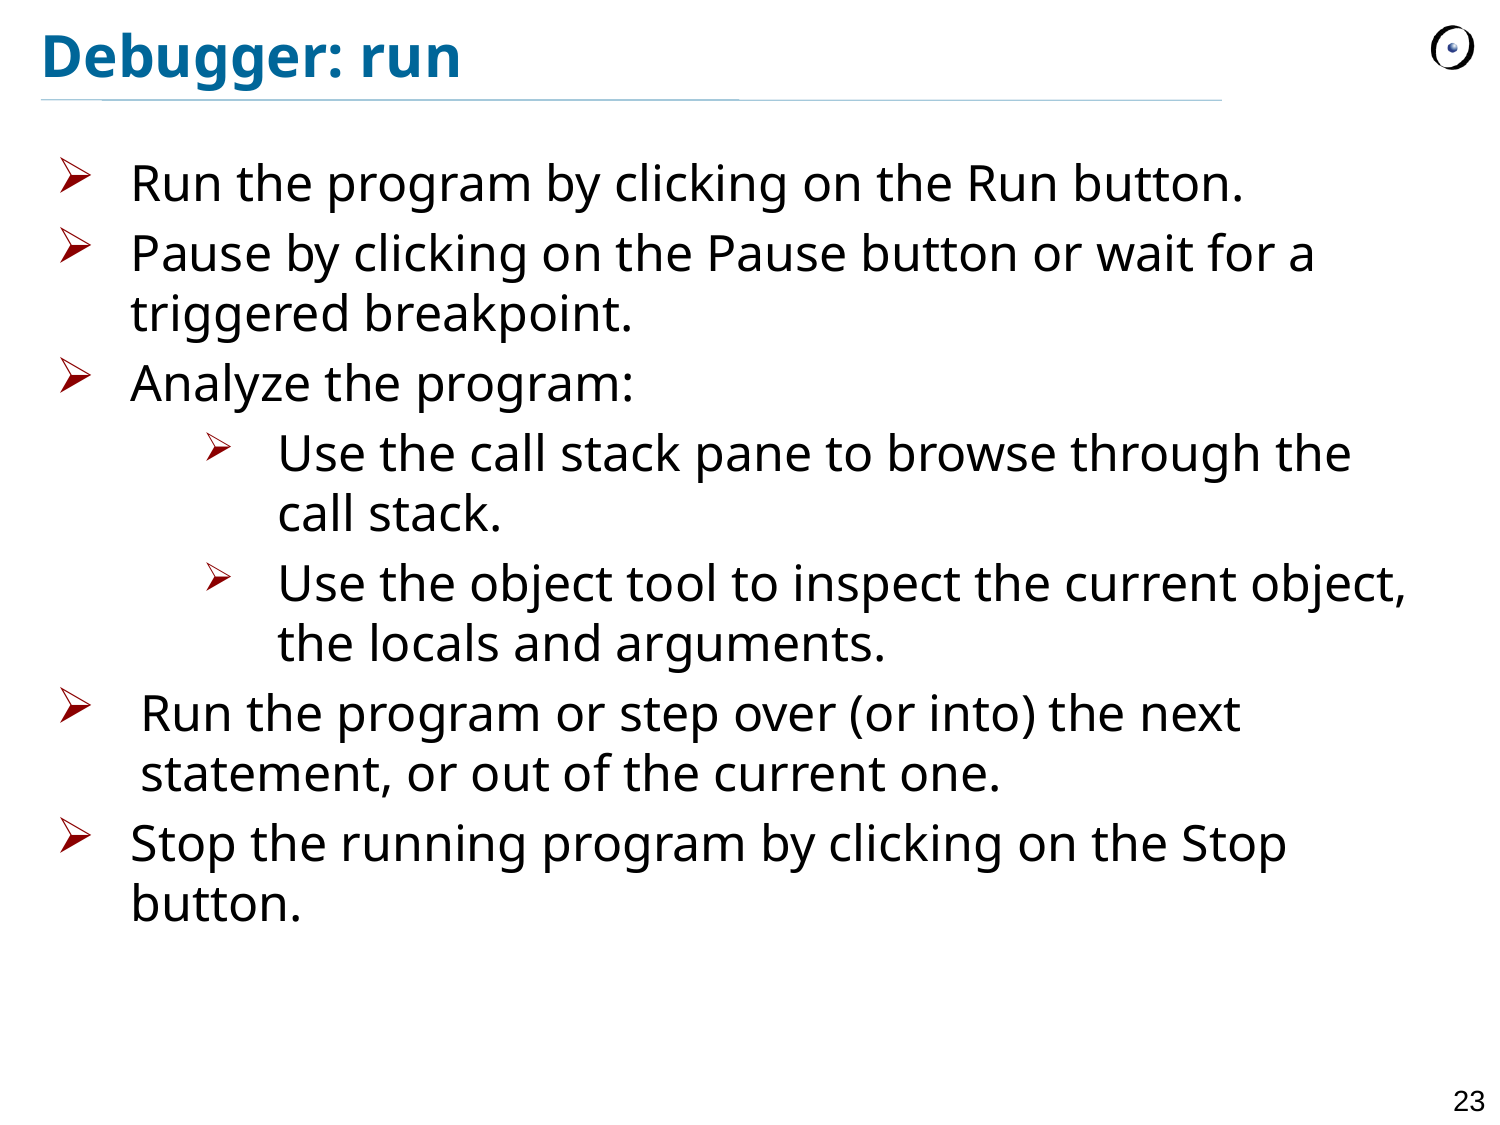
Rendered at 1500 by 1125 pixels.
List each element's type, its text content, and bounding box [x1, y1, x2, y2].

list Run the program by clicking on the Run button. Pause by clicking on the Pause button or wait for a triggered breakpoint. Analyze the program: Use the call stack pane to browse through the call stack. Use the object tool to inspect the current object, the locals and arguments. Run the program or step over (or into) the next statement, or out of the current one. Stop the running program by clicking on the Stop button. [40, 144, 1451, 1071]
picture [1429, 20, 1476, 72]
title Debugger: run [40, 19, 1344, 91]
